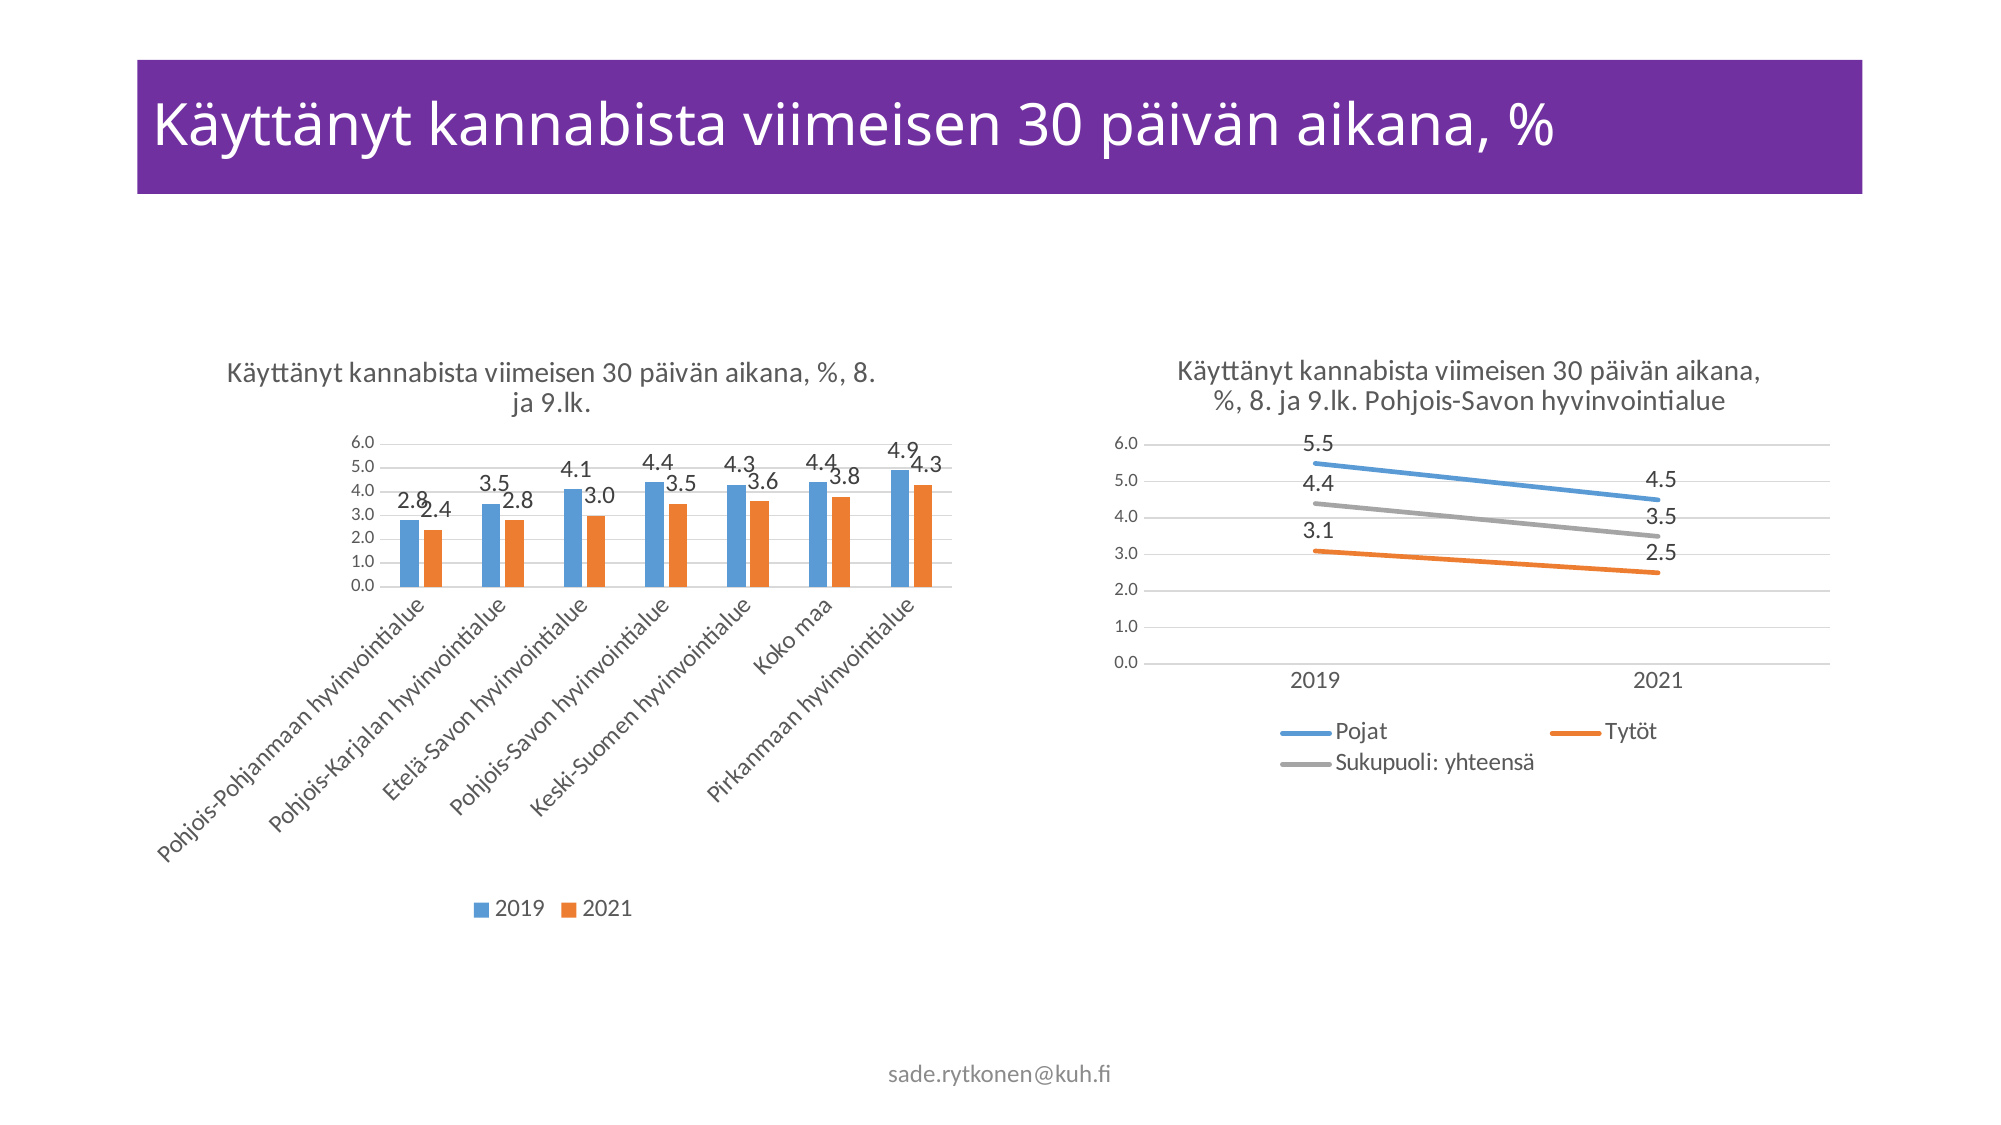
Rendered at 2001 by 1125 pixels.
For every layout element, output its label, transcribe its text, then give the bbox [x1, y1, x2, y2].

title Käyttänyt kannabista viimeisen 30 päivän aikana, % [137, 59, 1863, 194]
footer sade.rytkonen@kuh.fi [662, 1042, 1338, 1103]
chart [1094, 332, 1845, 783]
chart [137, 332, 969, 929]
